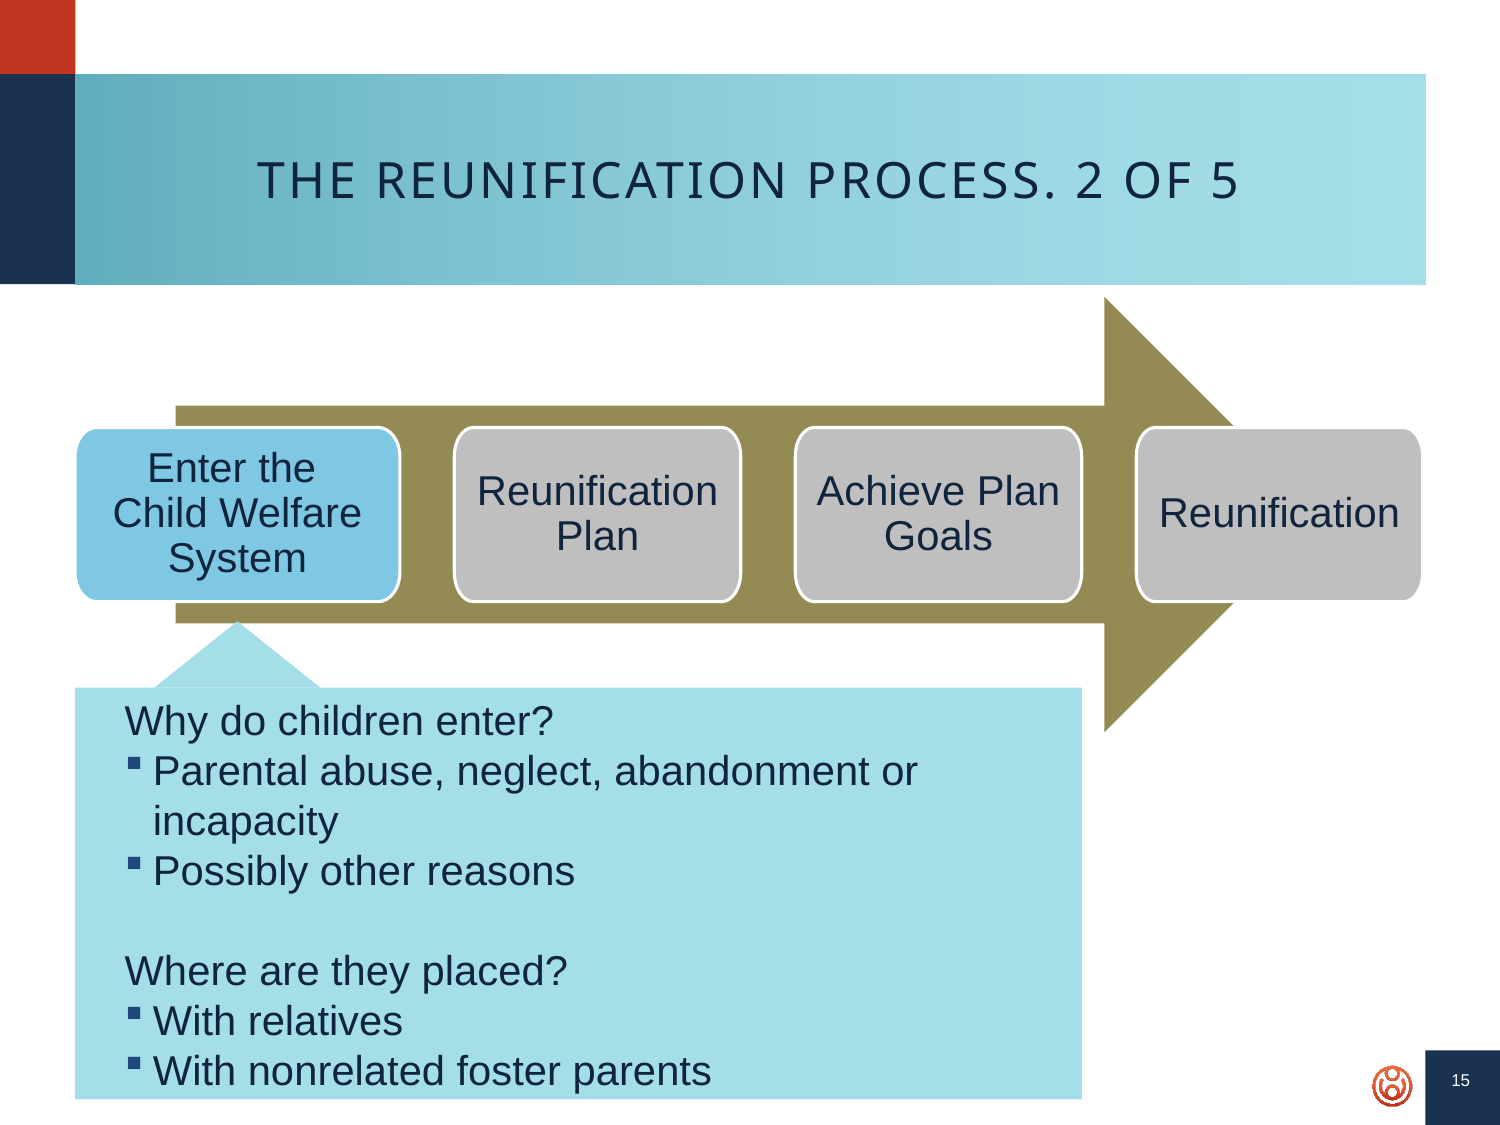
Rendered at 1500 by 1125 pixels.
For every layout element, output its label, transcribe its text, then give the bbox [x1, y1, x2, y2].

text_box [175, 296, 1233, 733]
text_box Reunification Plan [452, 425, 743, 604]
text_box Reunification [1134, 425, 1425, 604]
picture [75, 74, 1426, 285]
picture [1371, 1065, 1413, 1107]
text_box Achieve Plan Goals [793, 425, 1084, 604]
text_box Enter the Child Welfare System [73, 425, 402, 604]
title The REUNIFICATION Process. 2 of 5 [75, 75, 1423, 283]
slide_number 15 [1433, 1058, 1489, 1101]
text_box [153, 620, 322, 690]
text_box Why do children enter? Parental abuse, neglect, abandonment or incapacity Possibly other reasons Where are they placed? With relatives With nonrelated foster parents [75, 687, 1082, 1100]
